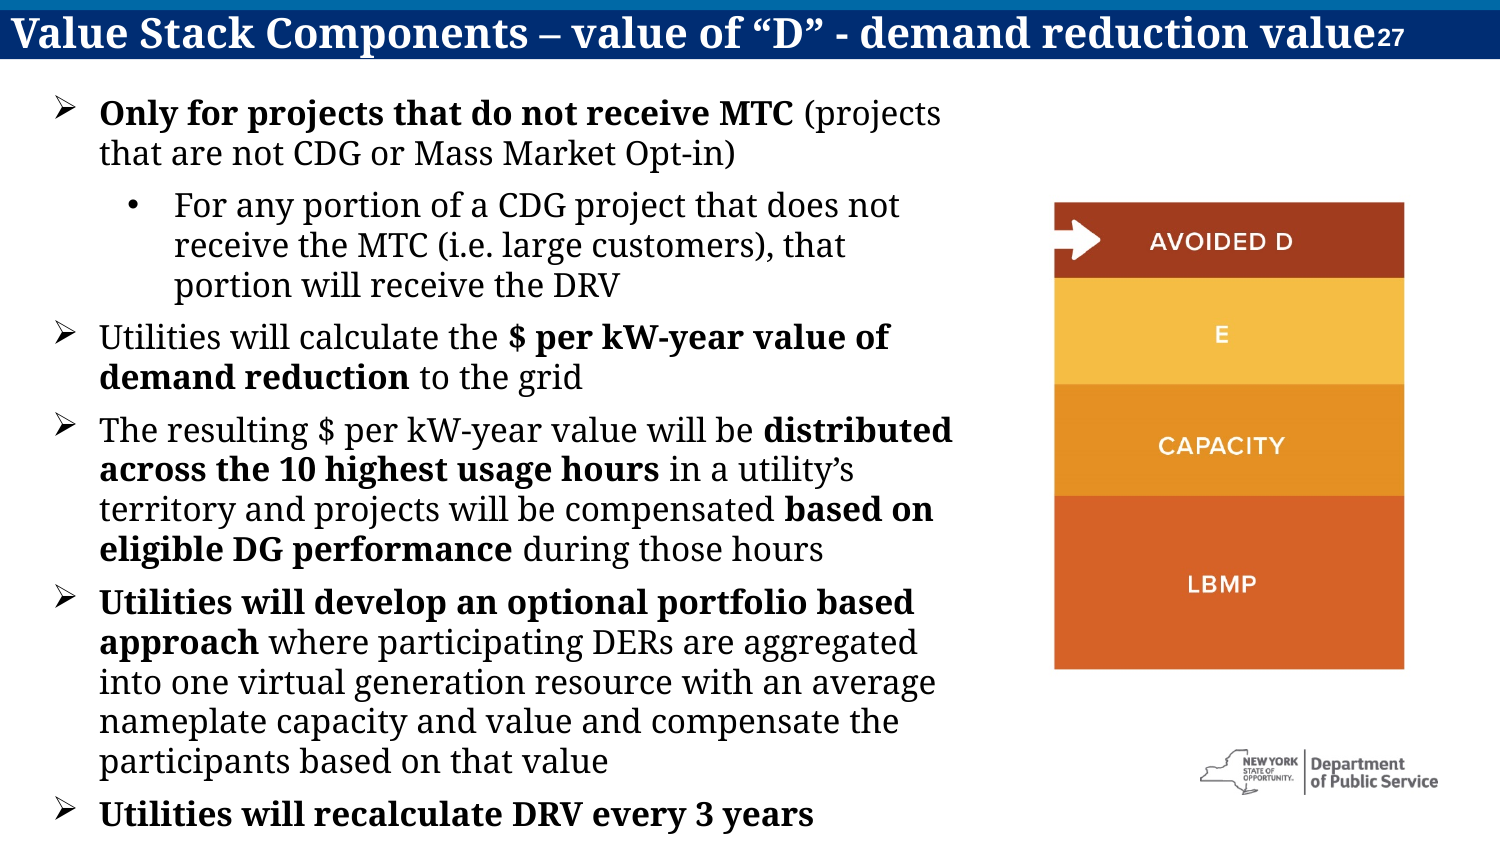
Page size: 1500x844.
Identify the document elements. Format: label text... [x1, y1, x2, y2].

picture [1037, 184, 1422, 689]
text_box Only for projects that do not receive MTC (projects that are not CDG or Mass Market Opt-in) For any portion of a CDG project that does not receive the MTC (i.e. large customers), that portion will receive the DRV Utilities will calculate the $ per kW-year value of demand reduction to the grid The resulting $ per kW-year value will be distributed across the 10 highest usage hours in a utility’s territory and projects will be compensated based on eligible DG performance during those hours Utilities will develop an optional portfolio based approach where participating DERs are aggregated into one virtual generation resource with an average nameplate capacity and value and compensate the participants based on that value Utilities will recalculate DRV every 3 years [37, 115, 975, 844]
picture [1200, 749, 1438, 795]
text_box Value Stack Components – value of “D” - demand reduction value [0, 0, 1422, 115]
